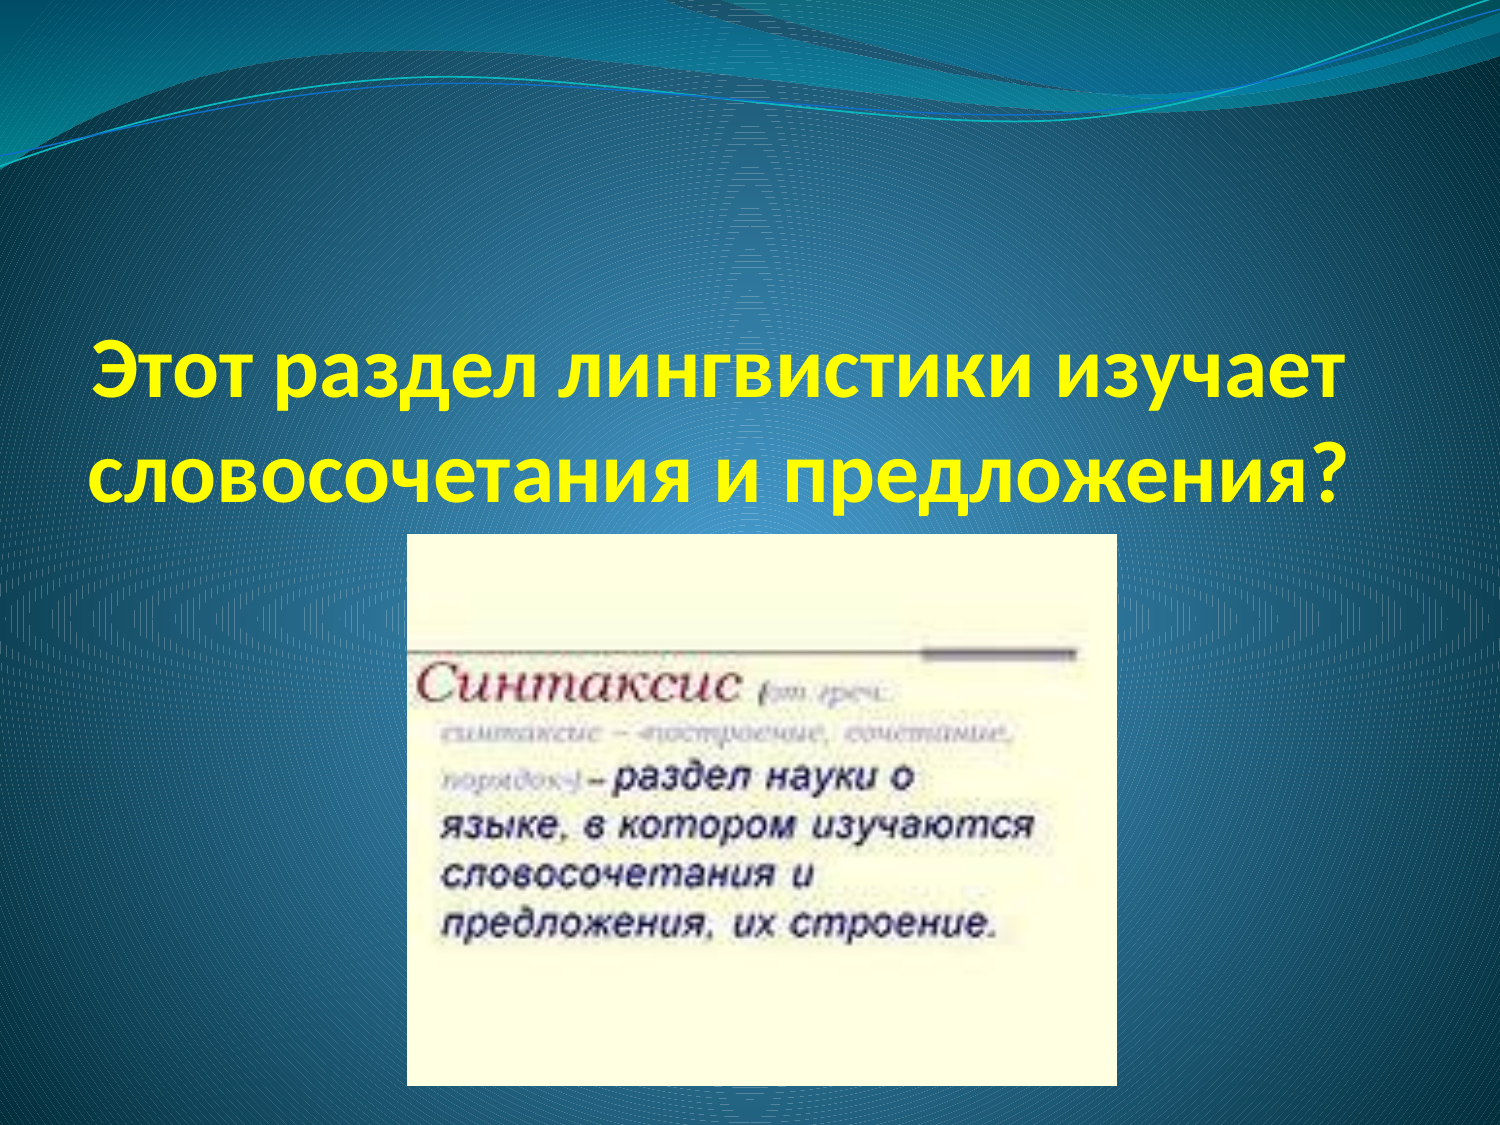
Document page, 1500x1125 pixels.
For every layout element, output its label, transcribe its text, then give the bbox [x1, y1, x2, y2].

picture [407, 533, 1117, 1087]
title Этот раздел лингвистики изучает словосочетания и предложения? [76, 219, 1365, 520]
